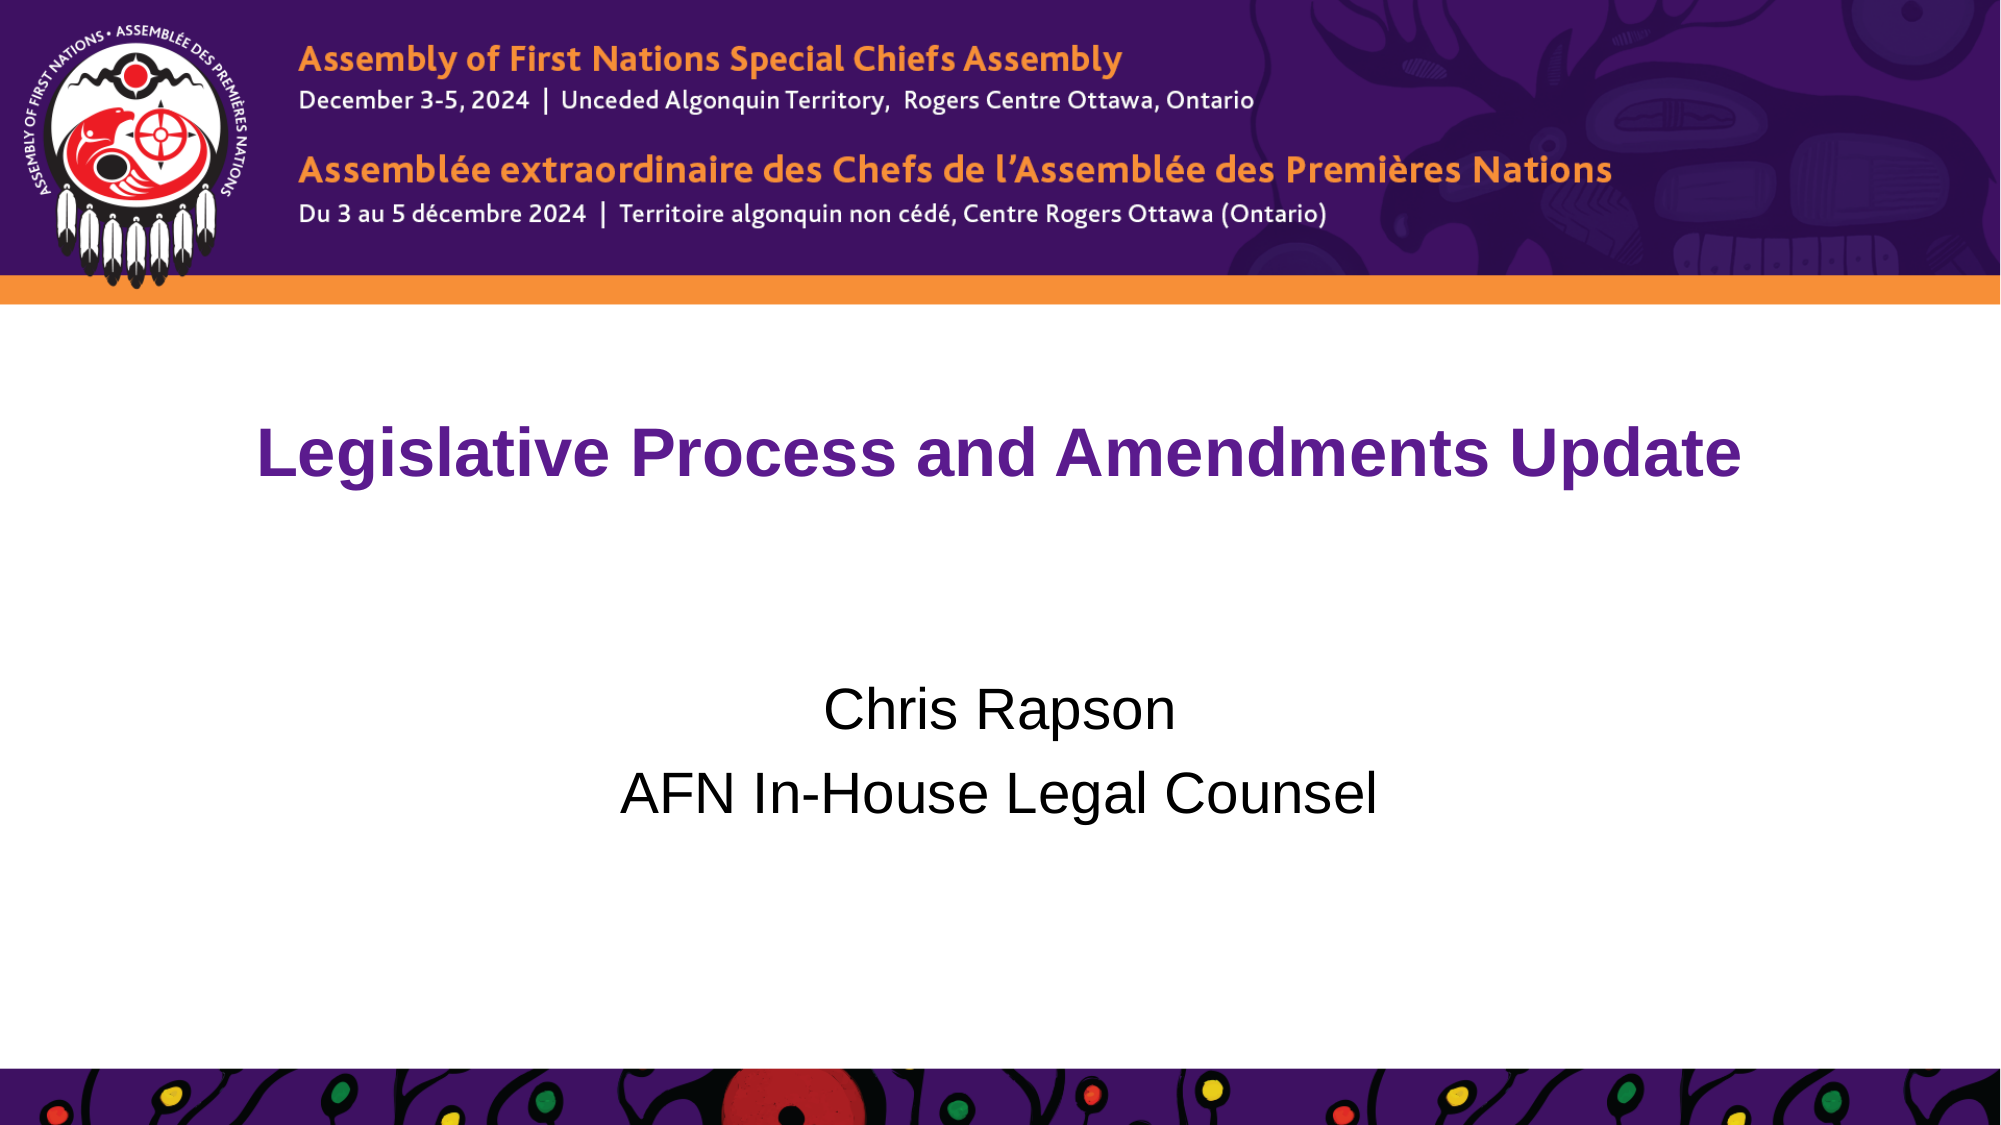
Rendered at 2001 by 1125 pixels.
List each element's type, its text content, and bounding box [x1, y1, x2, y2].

picture [0, 0, 2001, 1125]
list Chris Rapson AFN In-House Legal Counsel [234, 671, 1766, 1096]
title Legislative Process and Amendments Update [234, 409, 1766, 505]
